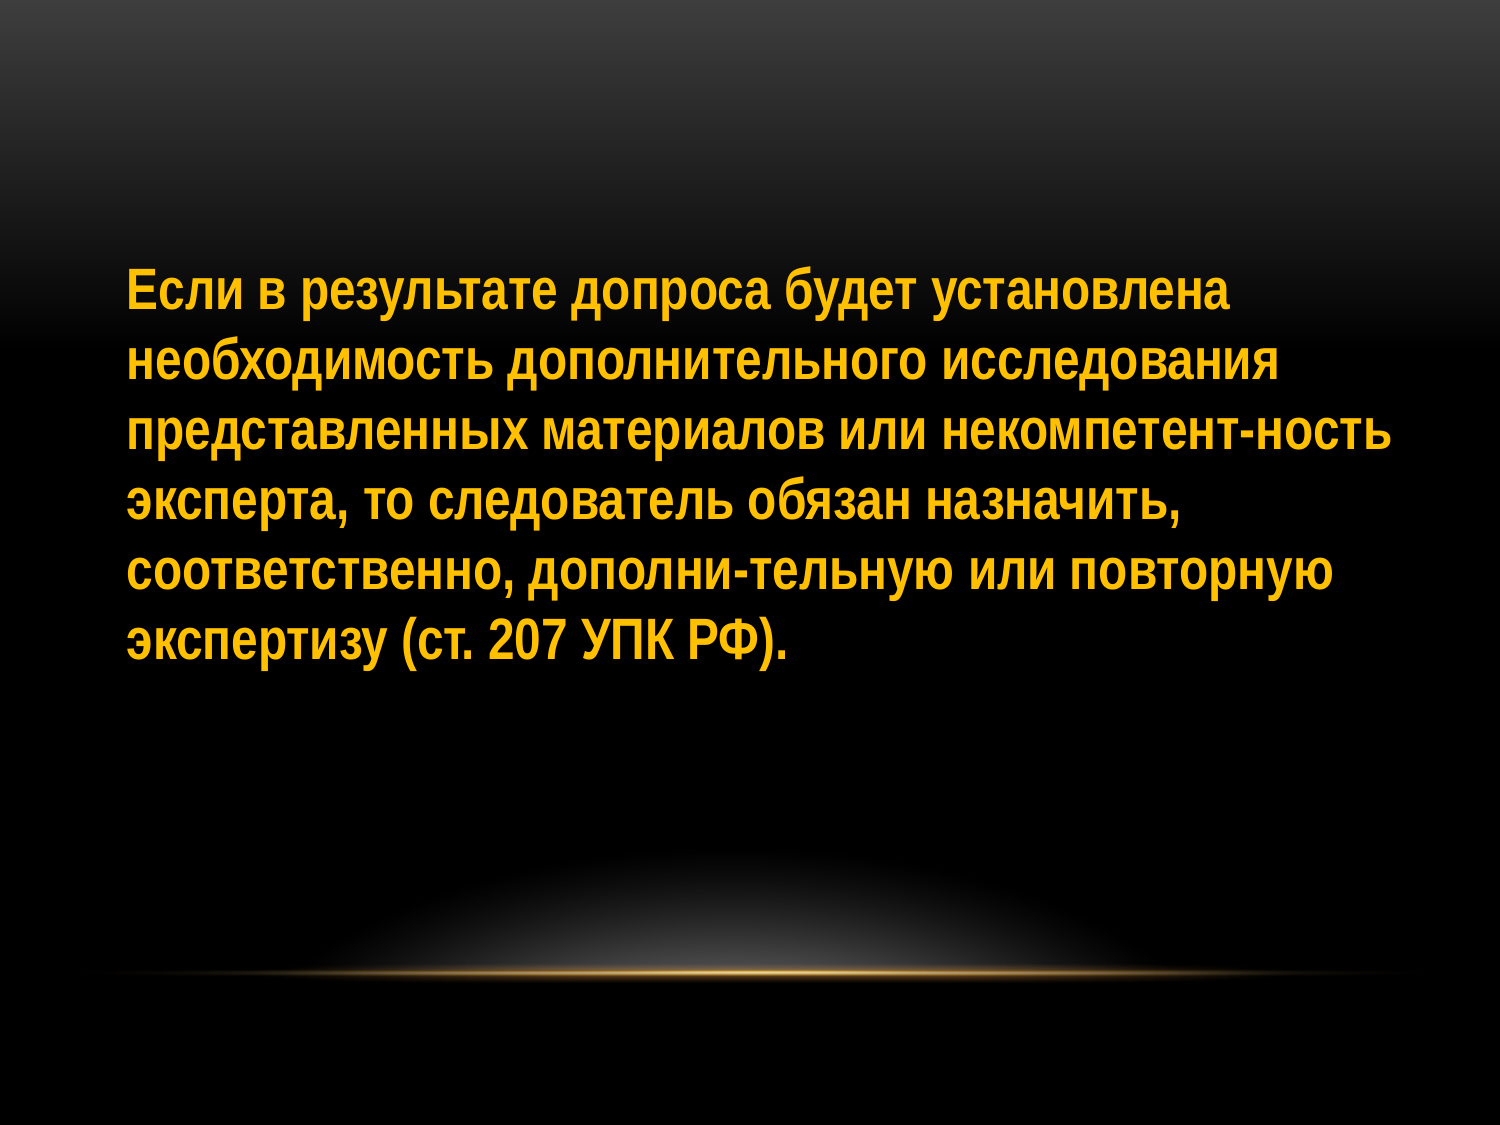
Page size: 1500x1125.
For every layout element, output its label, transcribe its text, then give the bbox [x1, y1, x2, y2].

picture [0, 0, 1500, 1125]
text_box Если в результате допроса будет установлена необходимость дополнительного исследования представленных материалов или некомпетент-ность эксперта, то следователь обязан назначить, соответственно, дополни-тельную или повторную экспертизу (ст. 207 УПК РФ). [112, 243, 1412, 679]
